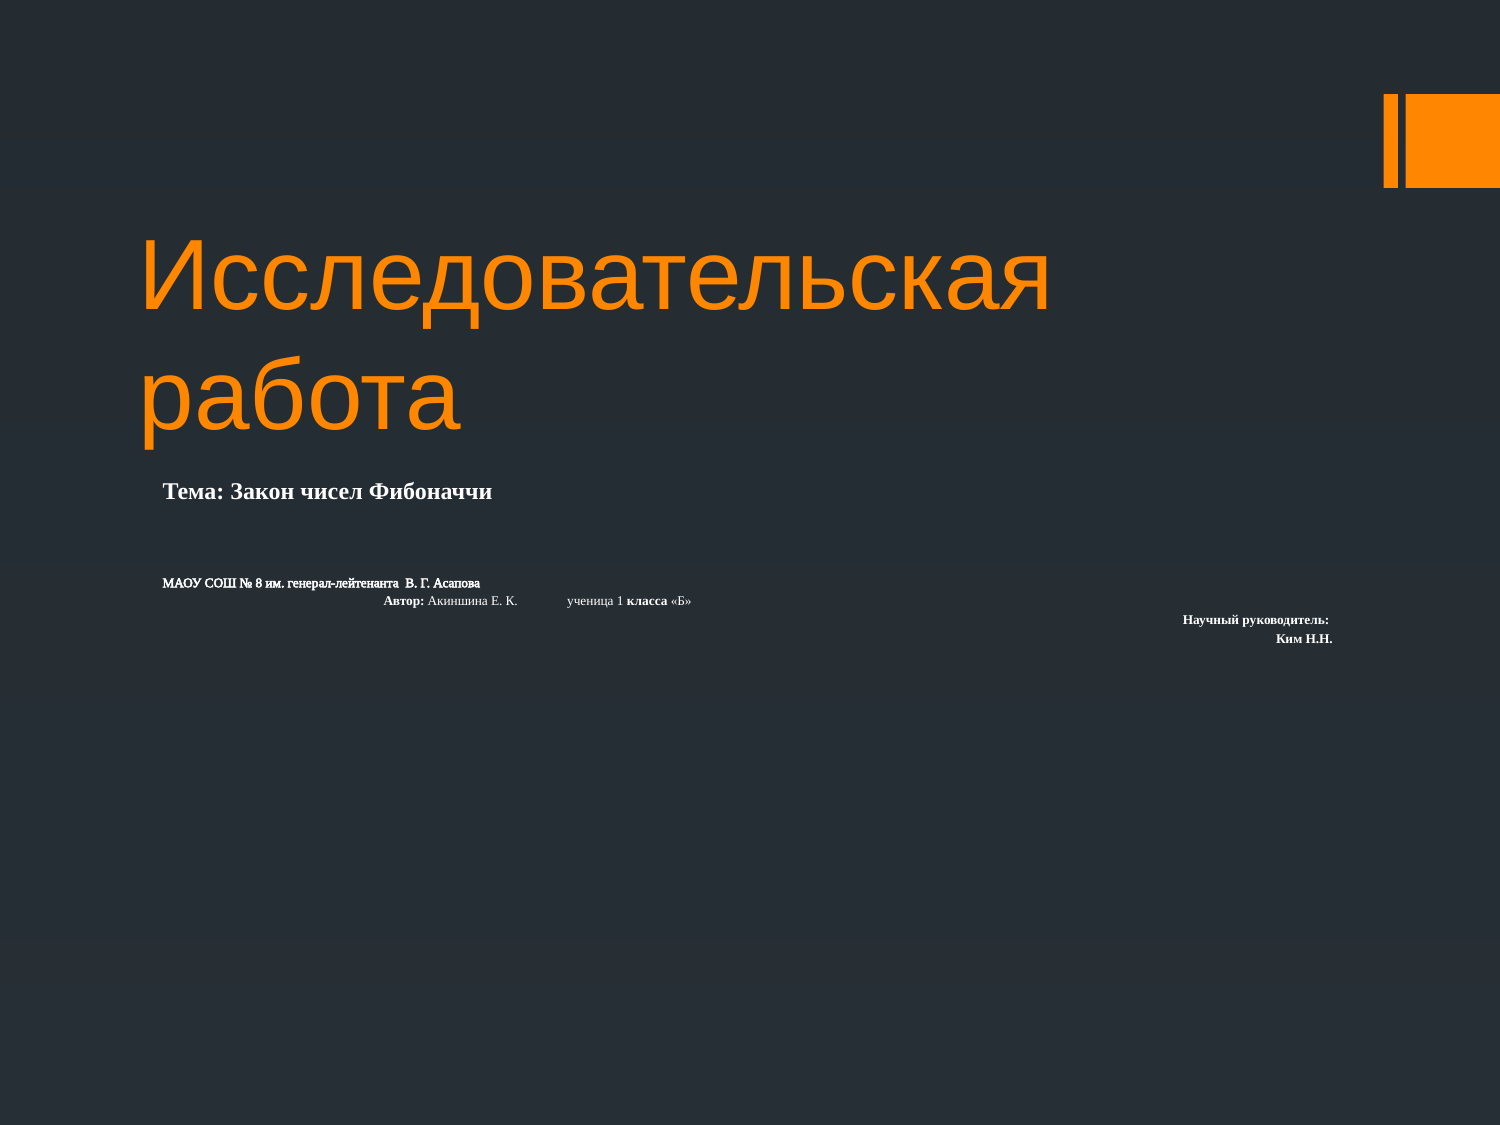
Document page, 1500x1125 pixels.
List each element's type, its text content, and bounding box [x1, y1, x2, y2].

title Исследовательская работа [123, 30, 1324, 457]
subtitle Тема: Закон чисел Фибоначчи МАОУ СОШ № 8 им. генерал-лейтенанта В. Г. Асапова Автор: Акиншина Е. К. ученица 1 класса «Б» Научный руководитель: Ким Н.Н. [147, 468, 1348, 656]
